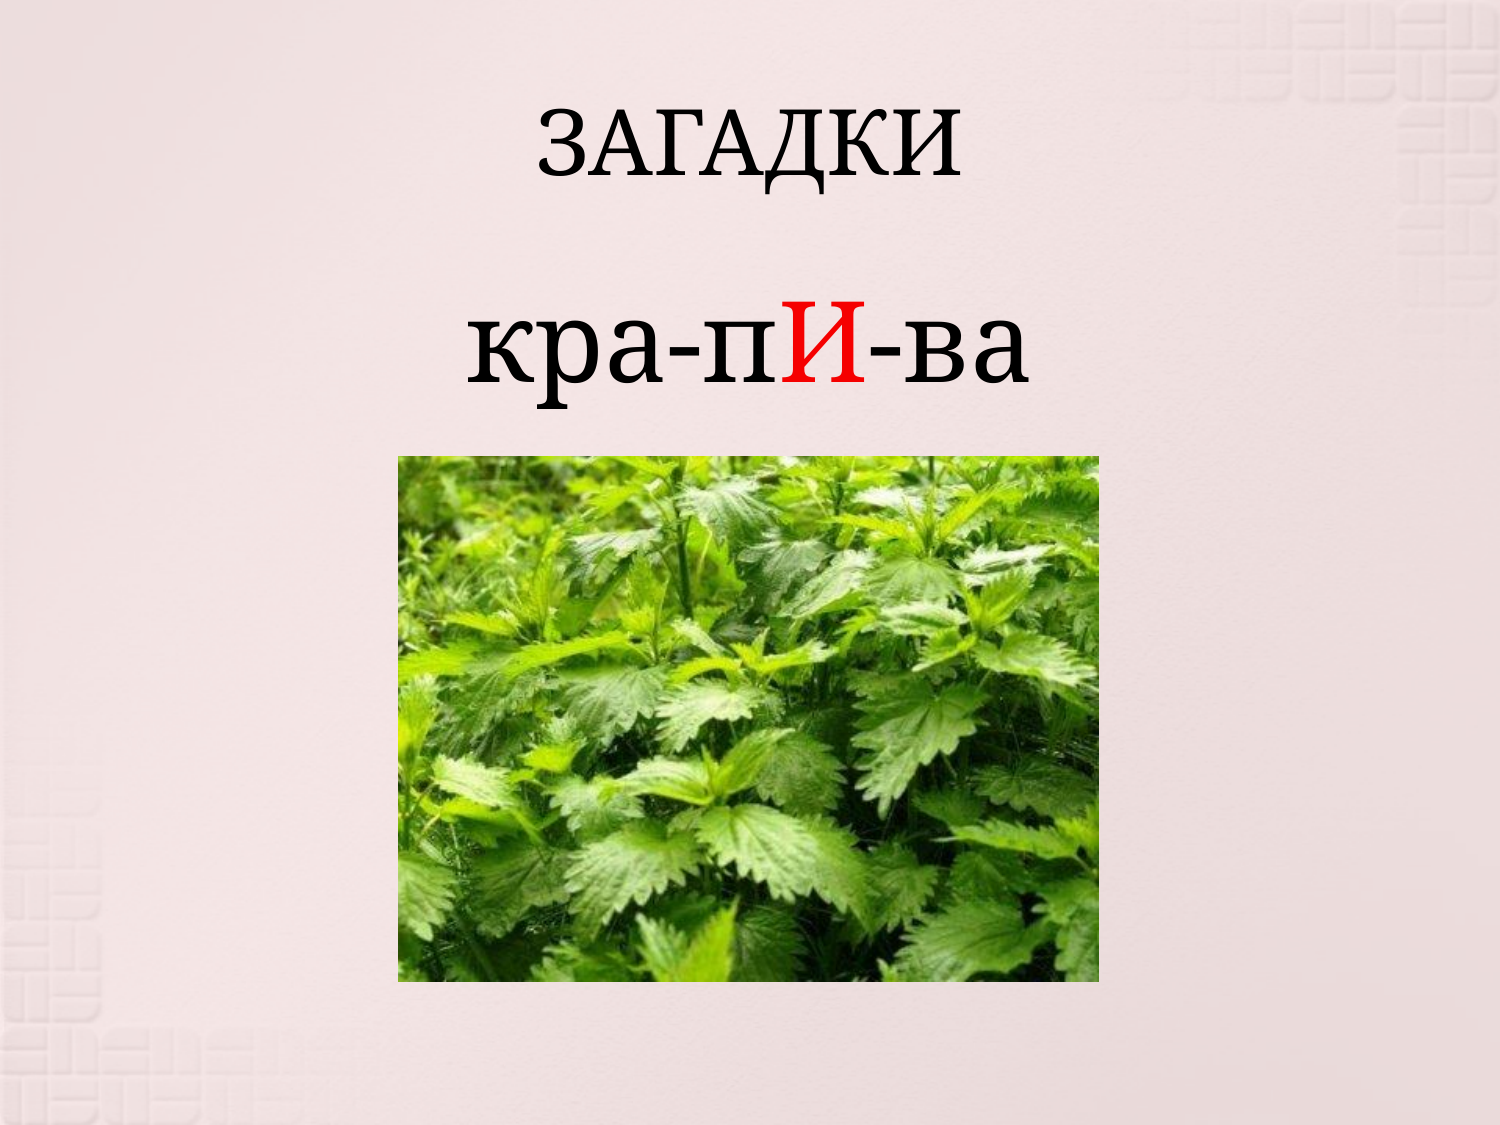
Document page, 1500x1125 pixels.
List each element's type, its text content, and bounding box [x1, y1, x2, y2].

picture [398, 456, 1099, 983]
title ЗАГАДКИ [75, 45, 1425, 233]
list кра-пИ-ва [75, 262, 1425, 1005]
